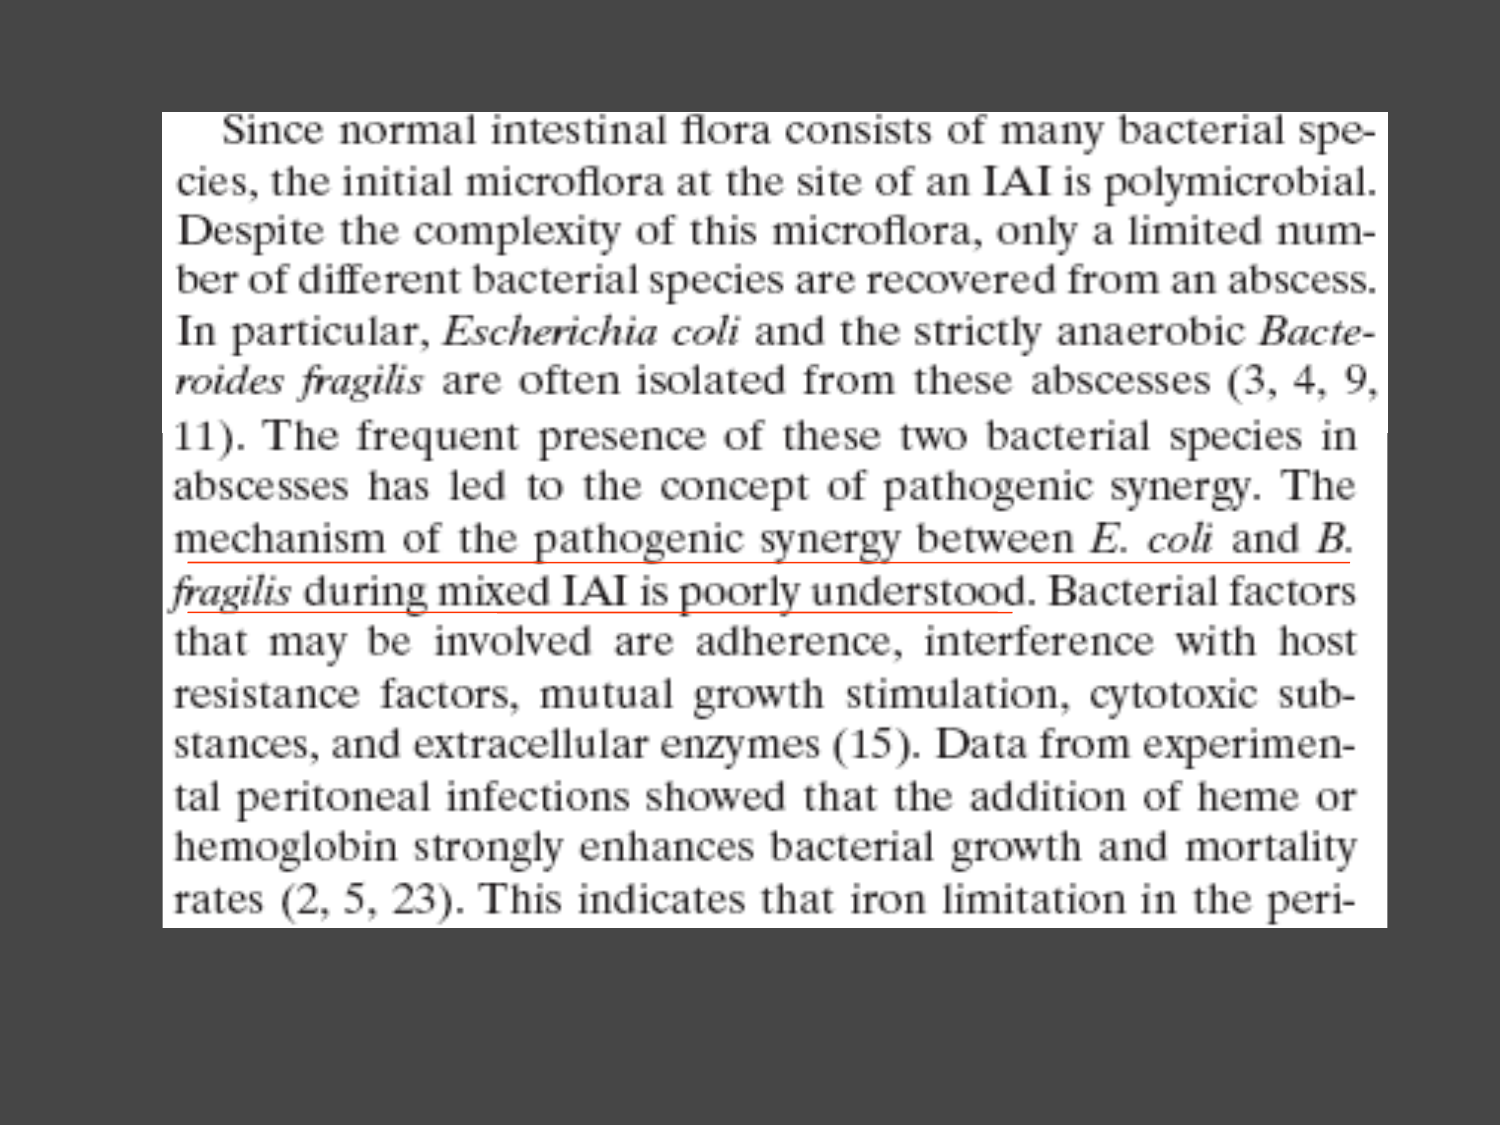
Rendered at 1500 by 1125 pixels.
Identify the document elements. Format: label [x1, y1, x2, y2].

picture [162, 112, 1388, 929]
